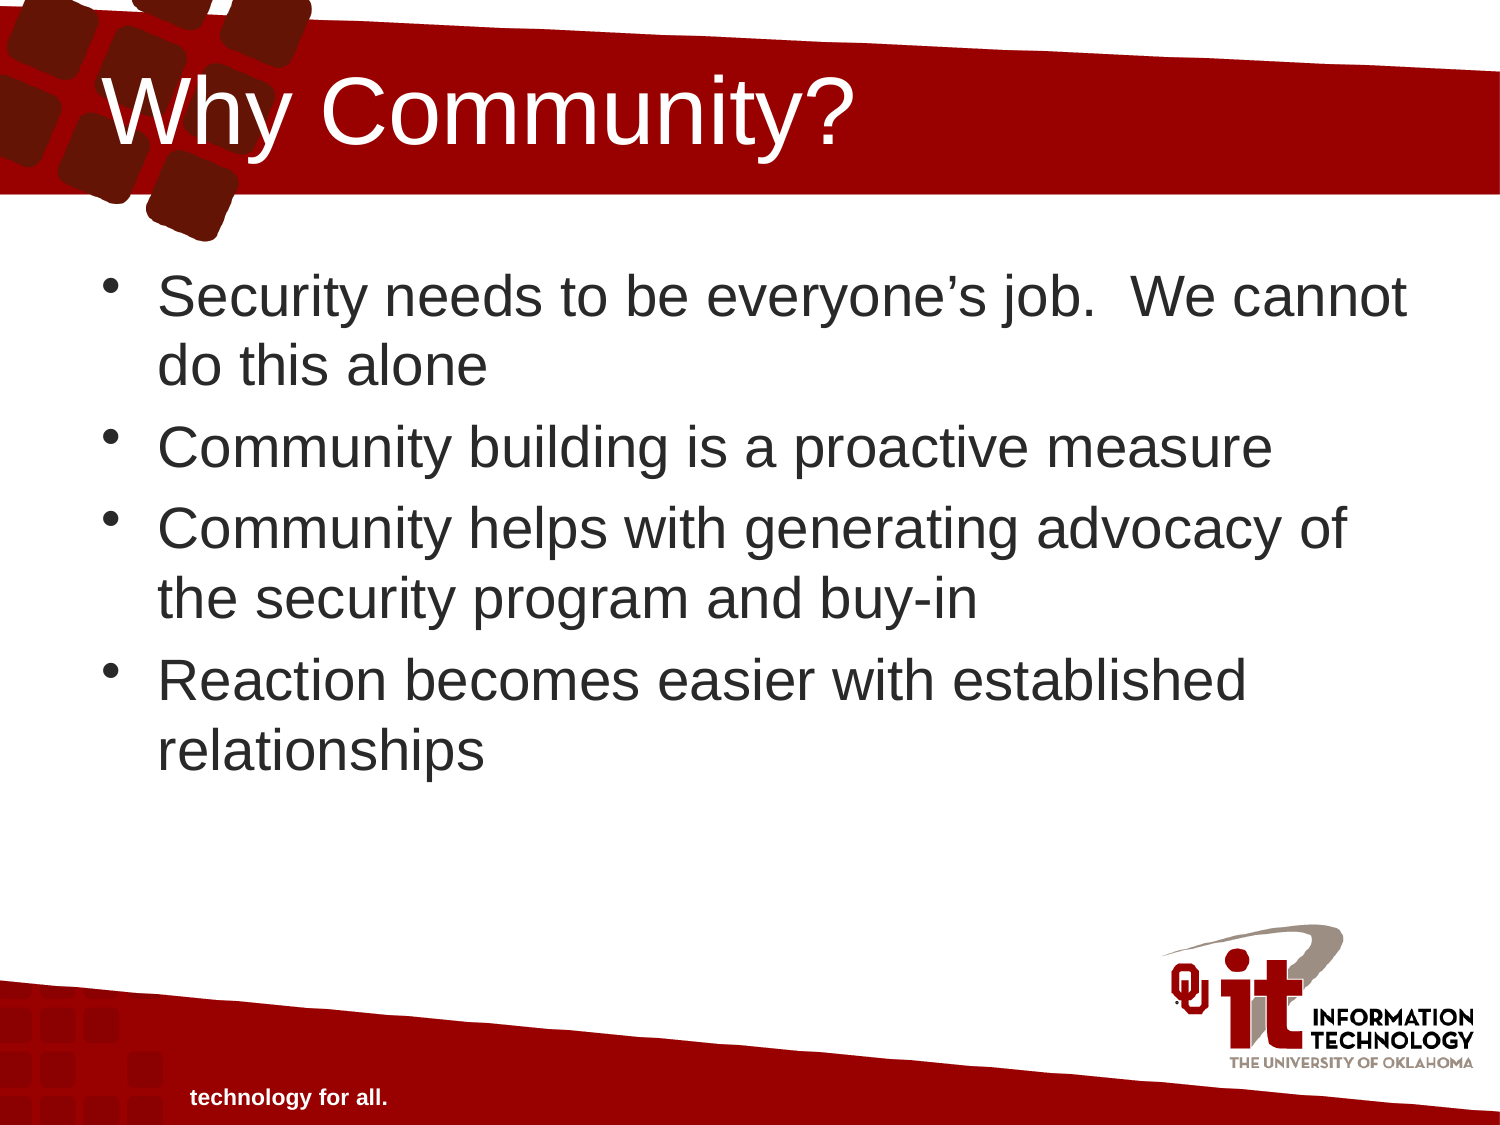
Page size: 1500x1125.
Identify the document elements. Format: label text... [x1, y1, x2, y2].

picture [0, 0, 1500, 1125]
title Why Community? [86, 11, 1437, 200]
footer technology for all. [174, 1074, 651, 1125]
list Security needs to be everyone’s job. We cannot do this alone Community building is a proactive measure Community helps with generating advocacy of the security program and buy-in Reaction becomes easier with established relationships [86, 250, 1437, 951]
